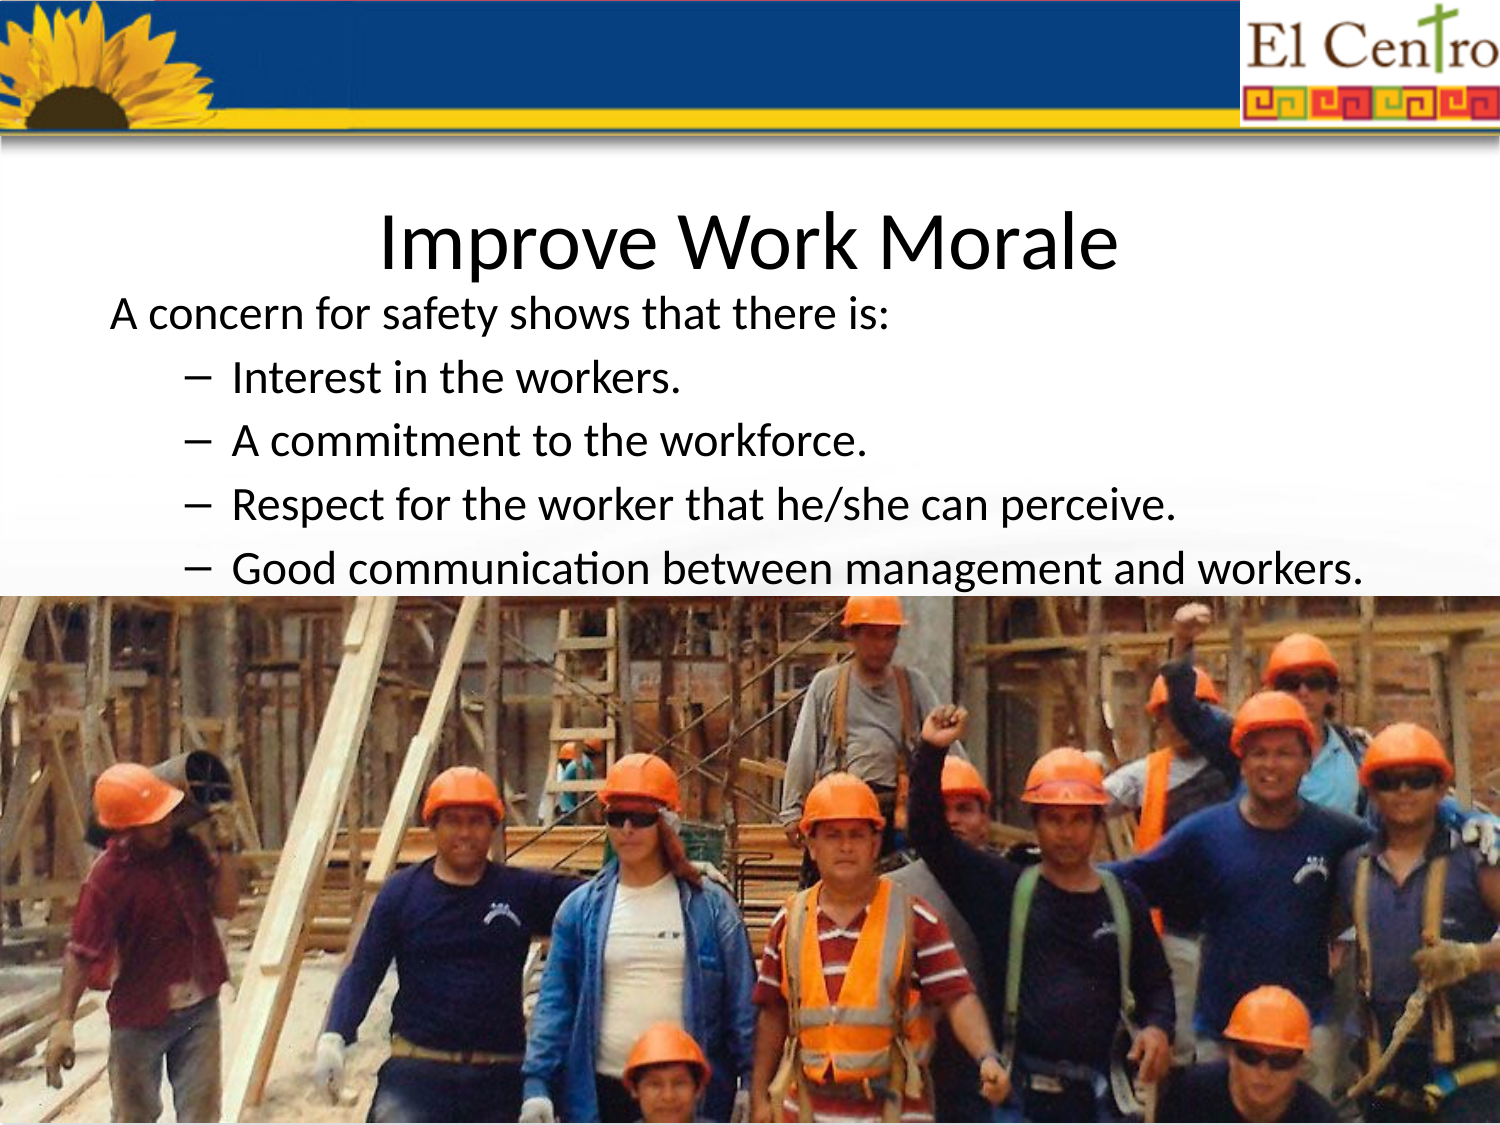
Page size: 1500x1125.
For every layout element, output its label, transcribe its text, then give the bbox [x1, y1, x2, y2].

list A concern for safety shows that there is: Interest in the workers. A commitment to the workforce. Respect for the worker that he/she can perceive. Good communication between management and workers. [101, 273, 1500, 596]
title Improve Work Morale [0, 142, 1500, 331]
picture [0, 331, 1500, 1125]
picture [0, 0, 1500, 142]
